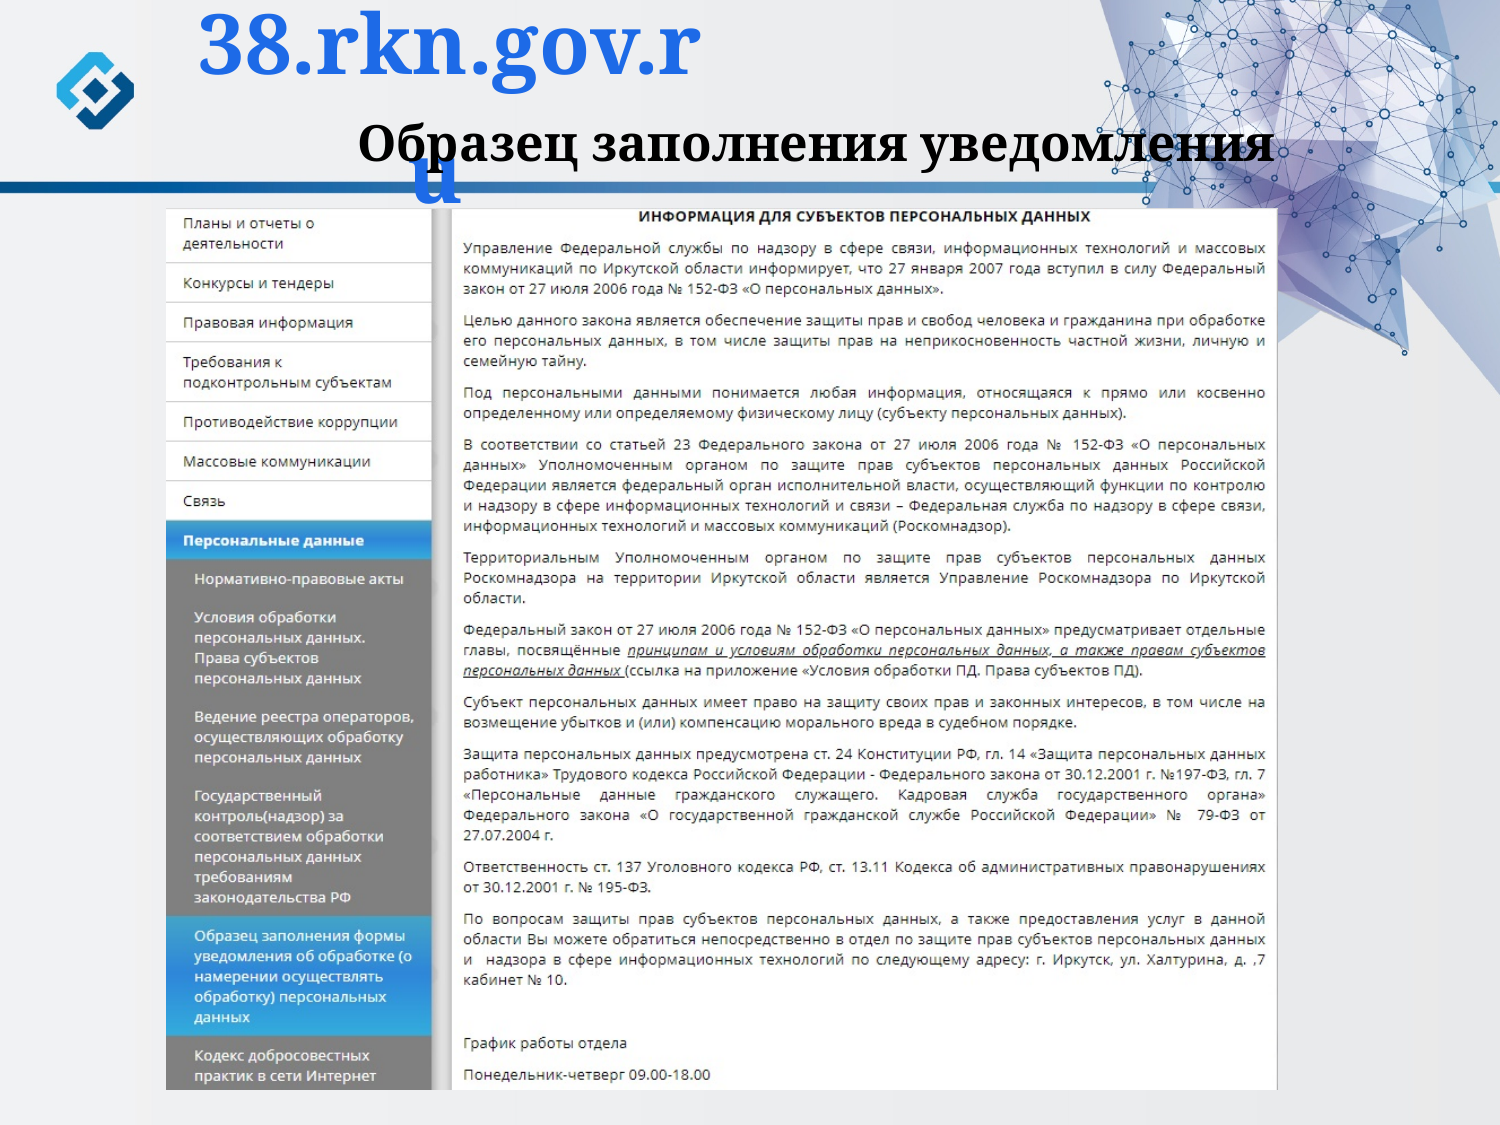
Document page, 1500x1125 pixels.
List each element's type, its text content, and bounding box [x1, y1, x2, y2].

text_box 38.rkn.gov.ru [179, 0, 723, 205]
text_box Образец заполнения уведомления [342, 104, 1291, 179]
picture [0, 0, 1500, 1125]
